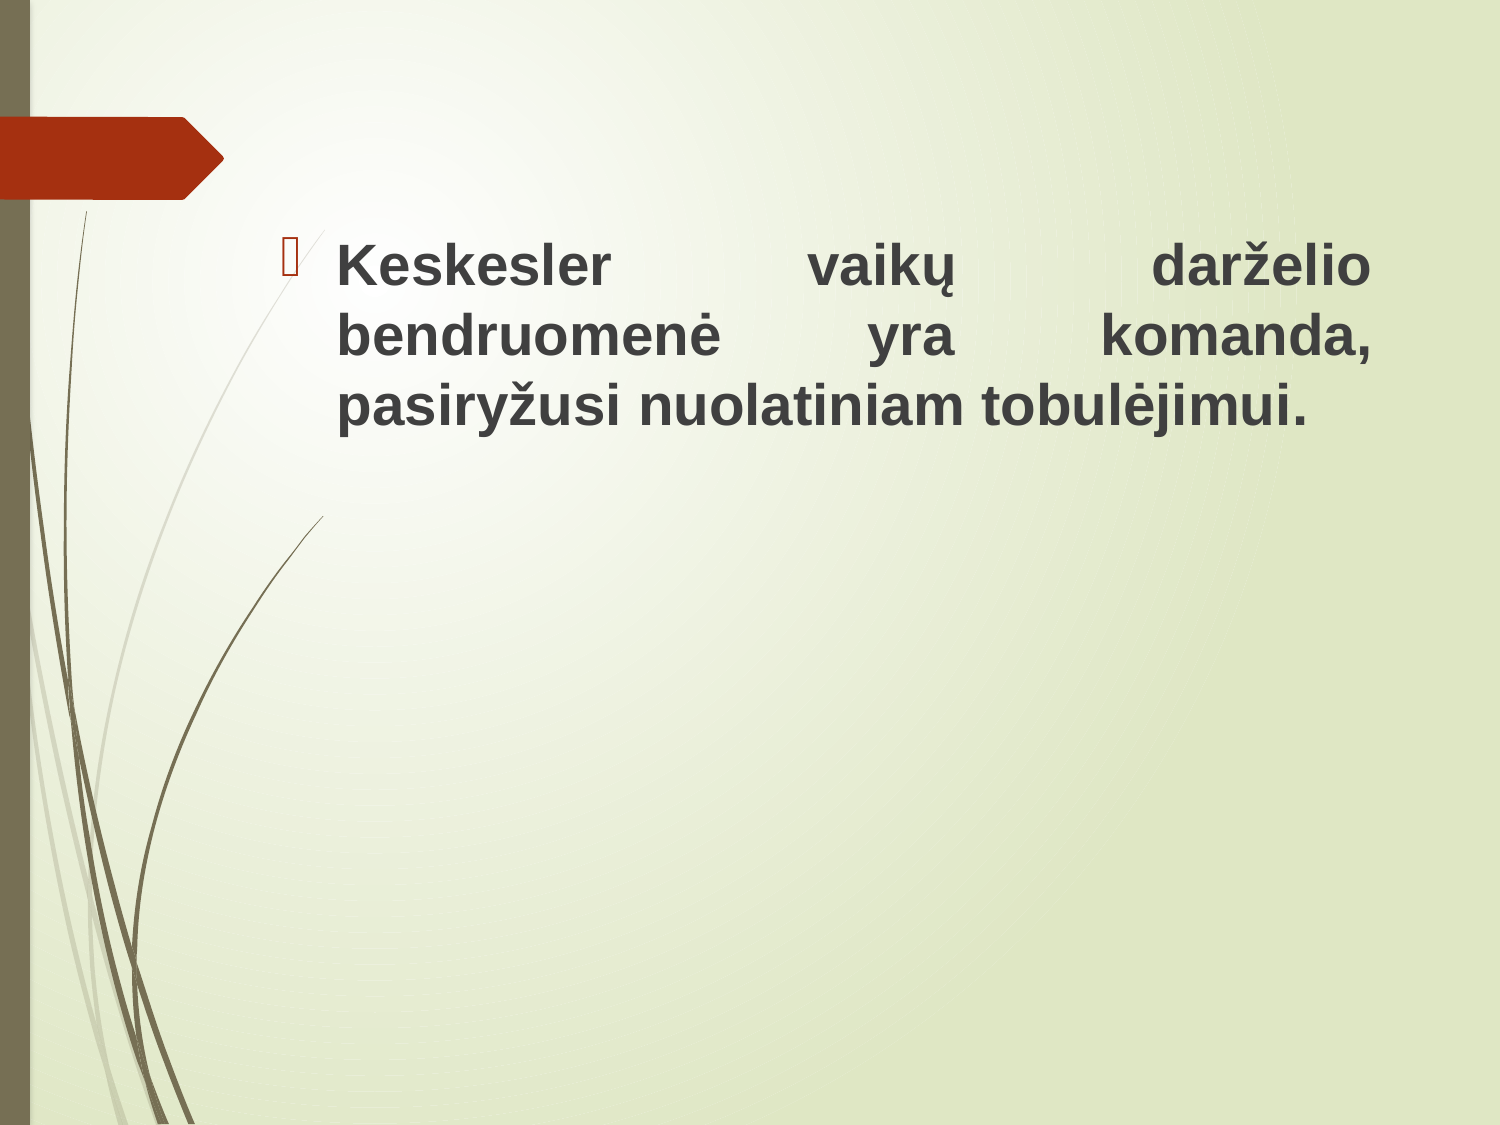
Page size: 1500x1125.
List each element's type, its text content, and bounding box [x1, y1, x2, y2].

list Keskesler vaikų darželio bendruomenė yra komanda, pasiryžusi nuolatiniam tobulėjimui. [265, 219, 1388, 894]
